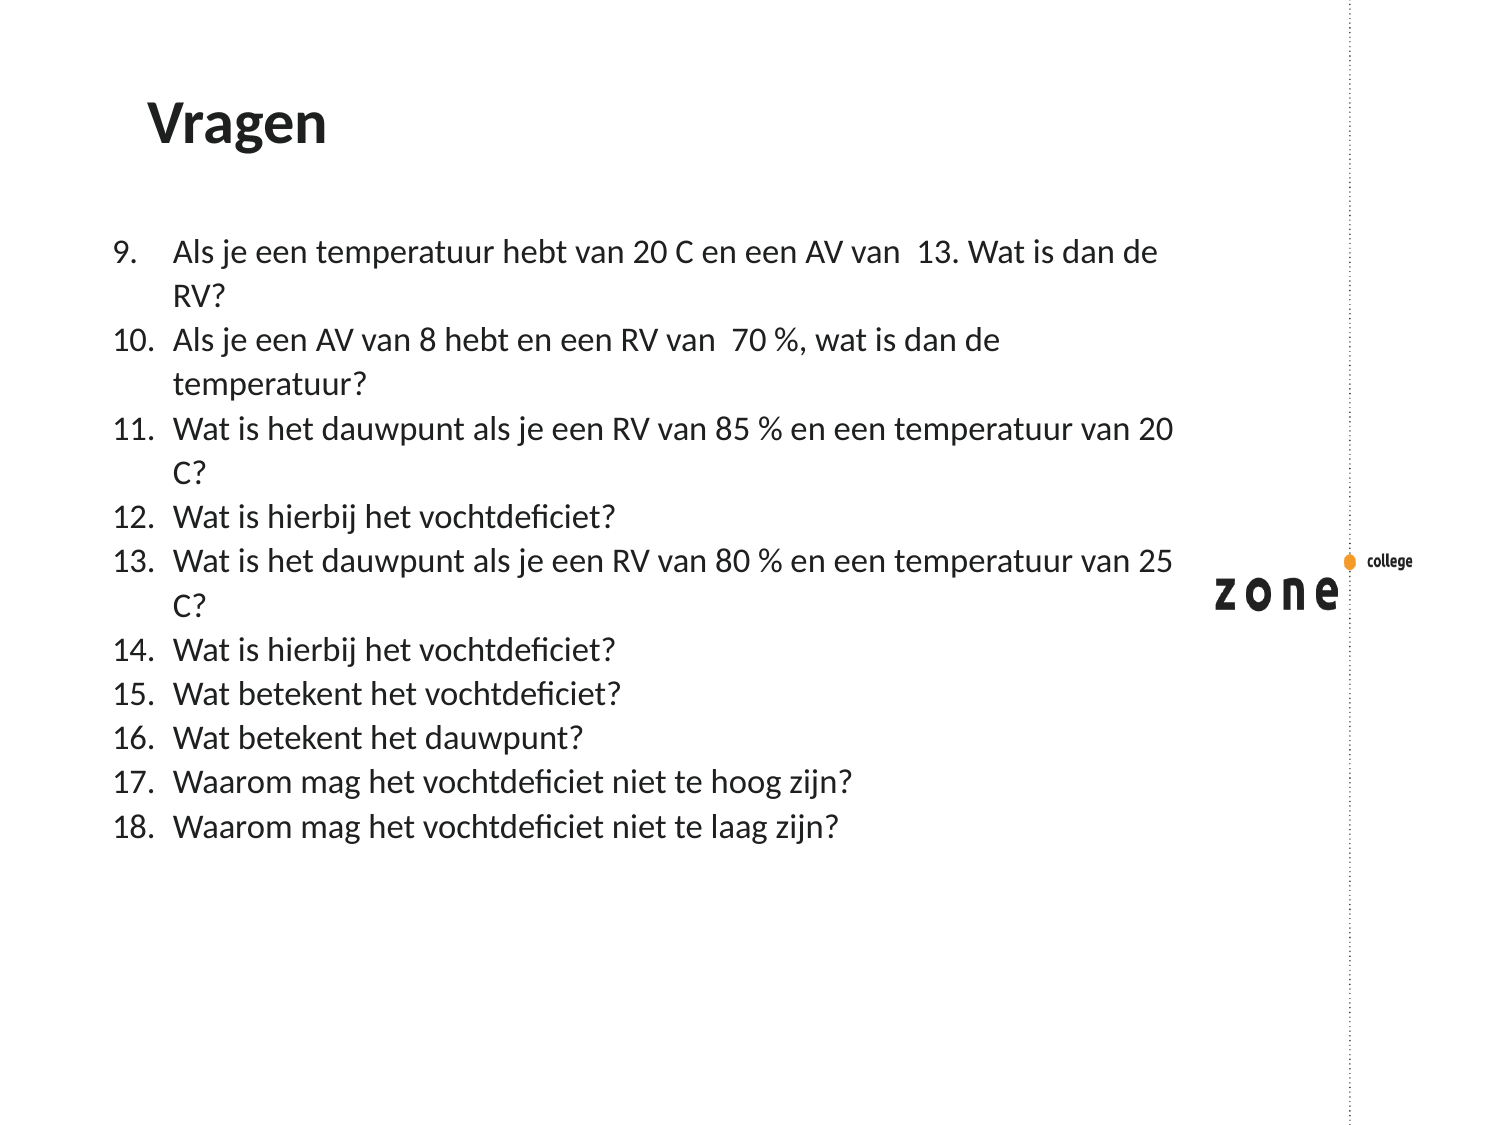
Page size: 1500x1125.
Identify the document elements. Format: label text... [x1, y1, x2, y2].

picture [1197, 0, 1500, 1125]
list Als je een temperatuur hebt van 20 C en een AV van 13. Wat is dan de RV? Als je een AV van 8 hebt en een RV van 70 %, wat is dan de temperatuur? Wat is het dauwpunt als je een RV van 85 % en een temperatuur van 20 C? Wat is hierbij het vochtdeficiet? Wat is het dauwpunt als je een RV van 80 % en een temperatuur van 25 C? Wat is hierbij het vochtdeficiet? Wat betekent het vochtdeficiet? Wat betekent het dauwpunt? Waarom mag het vochtdeficiet niet te hoog zijn? Waarom mag het vochtdeficiet niet te laag zijn? [112, 184, 1176, 899]
title Vragen [147, 90, 1260, 216]
